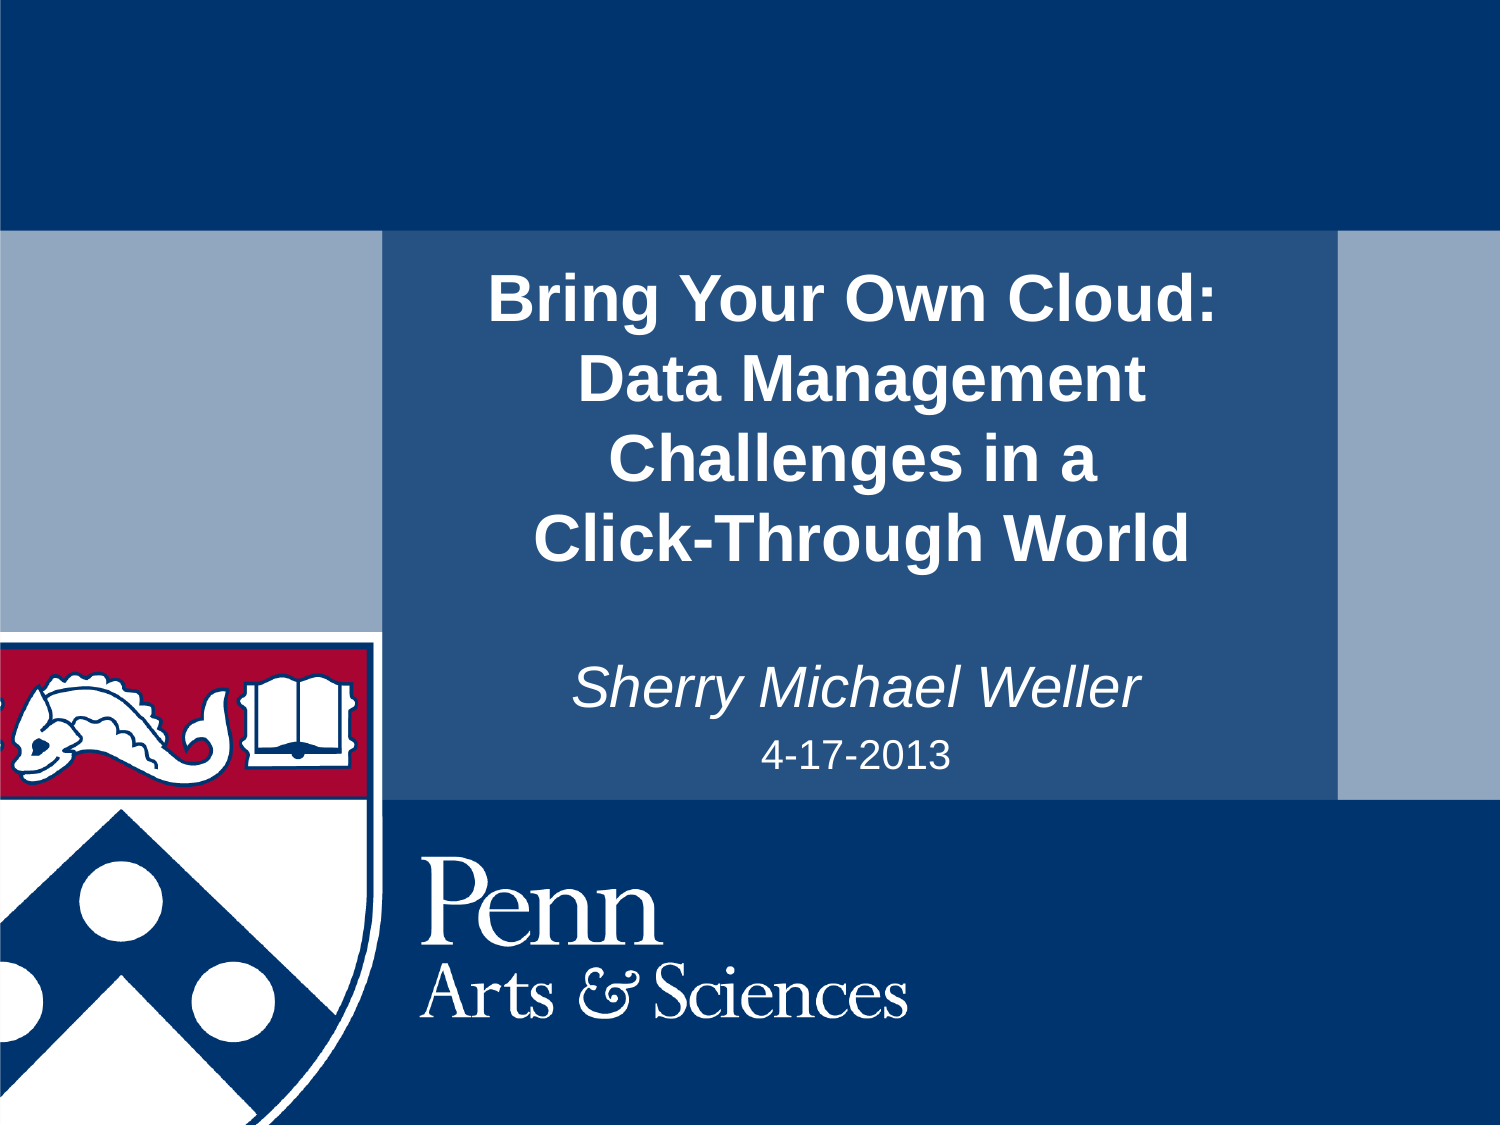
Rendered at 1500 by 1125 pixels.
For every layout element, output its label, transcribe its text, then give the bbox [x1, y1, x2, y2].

picture [0, 0, 1500, 1125]
subtitle Sherry Michael Weller 4-17-2013 [387, 549, 1325, 800]
title Bring Your Own Cloud: Data Management Challenges in a Click-Through World [387, 262, 1338, 488]
